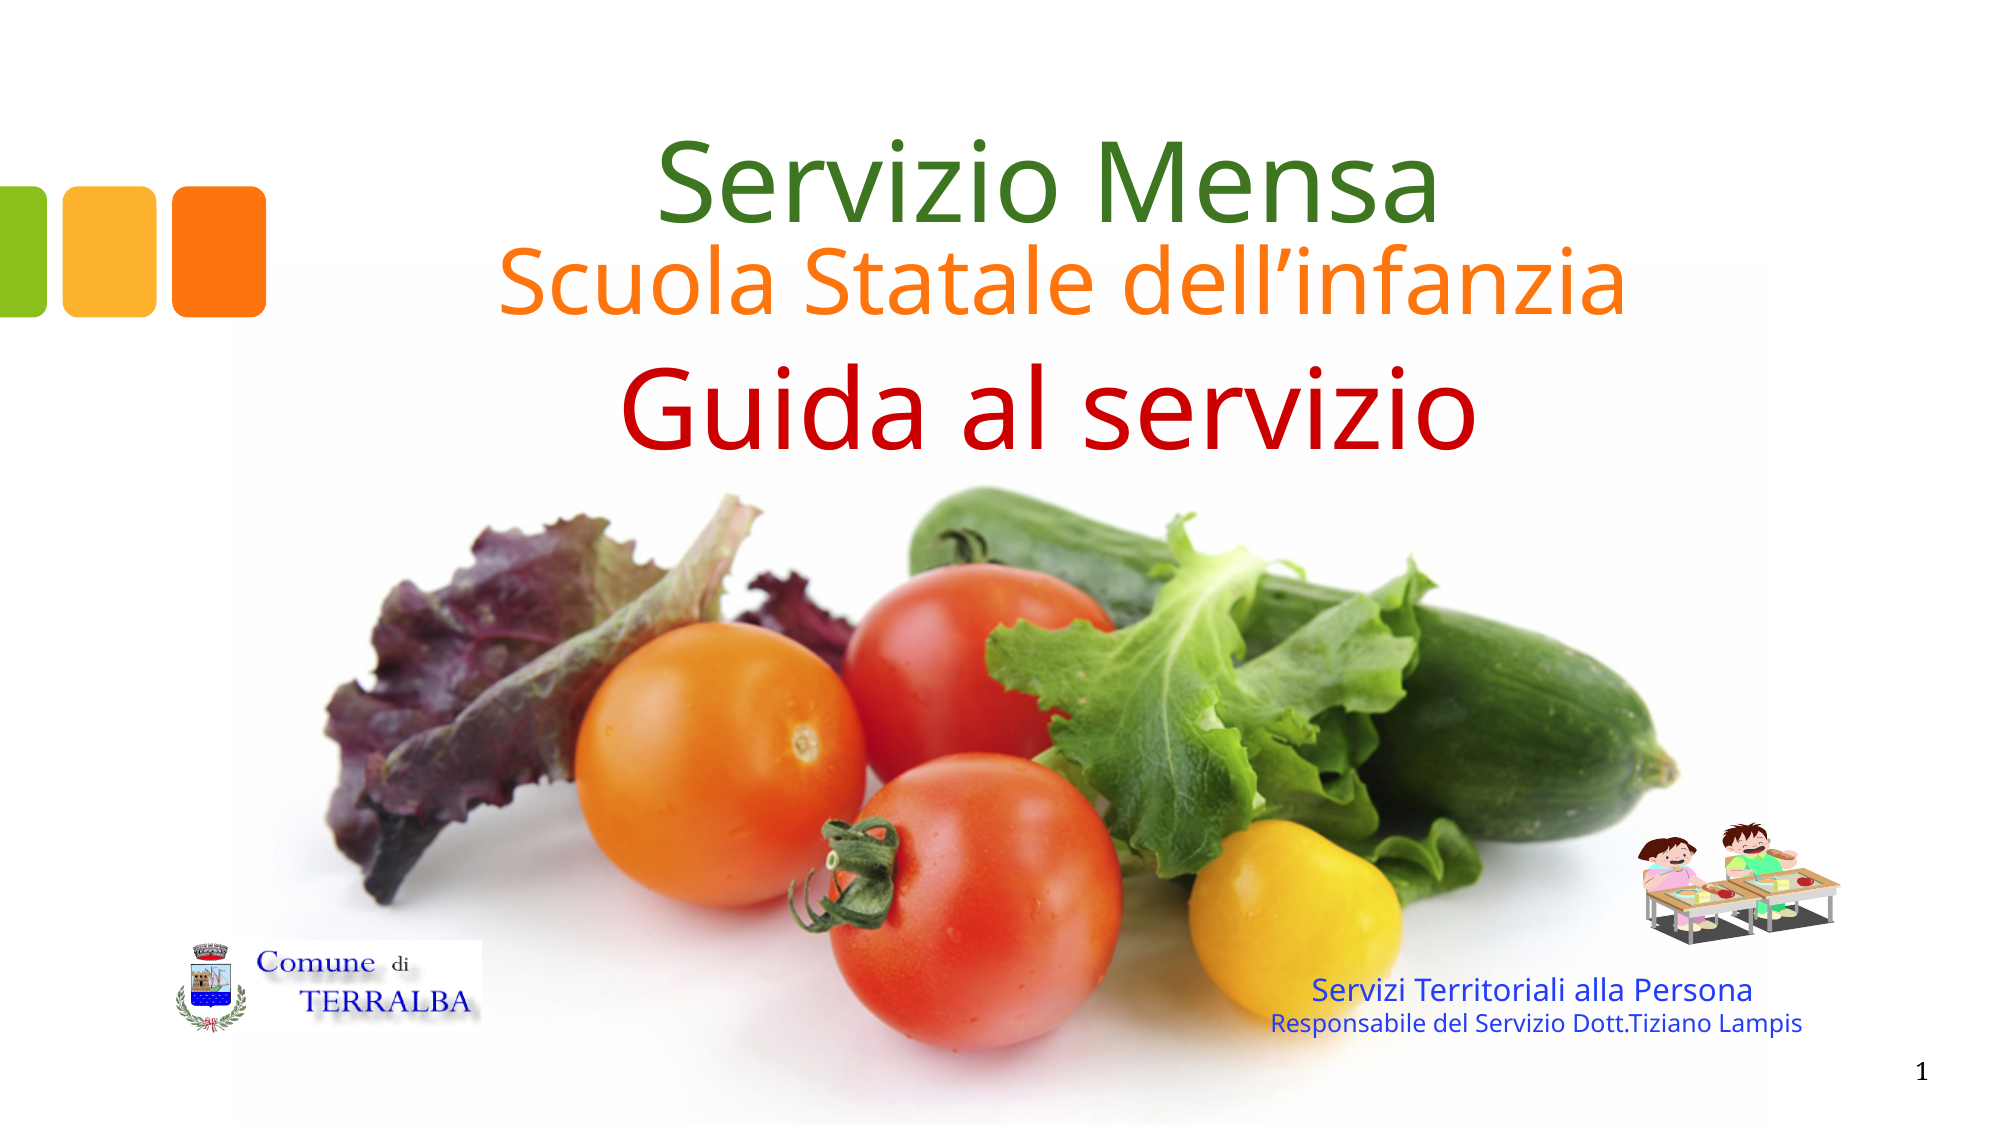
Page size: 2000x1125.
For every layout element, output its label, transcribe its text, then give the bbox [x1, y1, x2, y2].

subtitle Guida al servizio [299, 342, 1800, 489]
title Servizio Mensa Scuola Statale dell’infanzia [314, 134, 1815, 343]
slide_number 1 [1816, 1057, 1950, 1088]
text_box Servizi Territoriali alla Persona Responsabile del Servizio Dott.Tiziano Lampis [1094, 962, 1981, 1045]
picture [0, 0, 2000, 1125]
